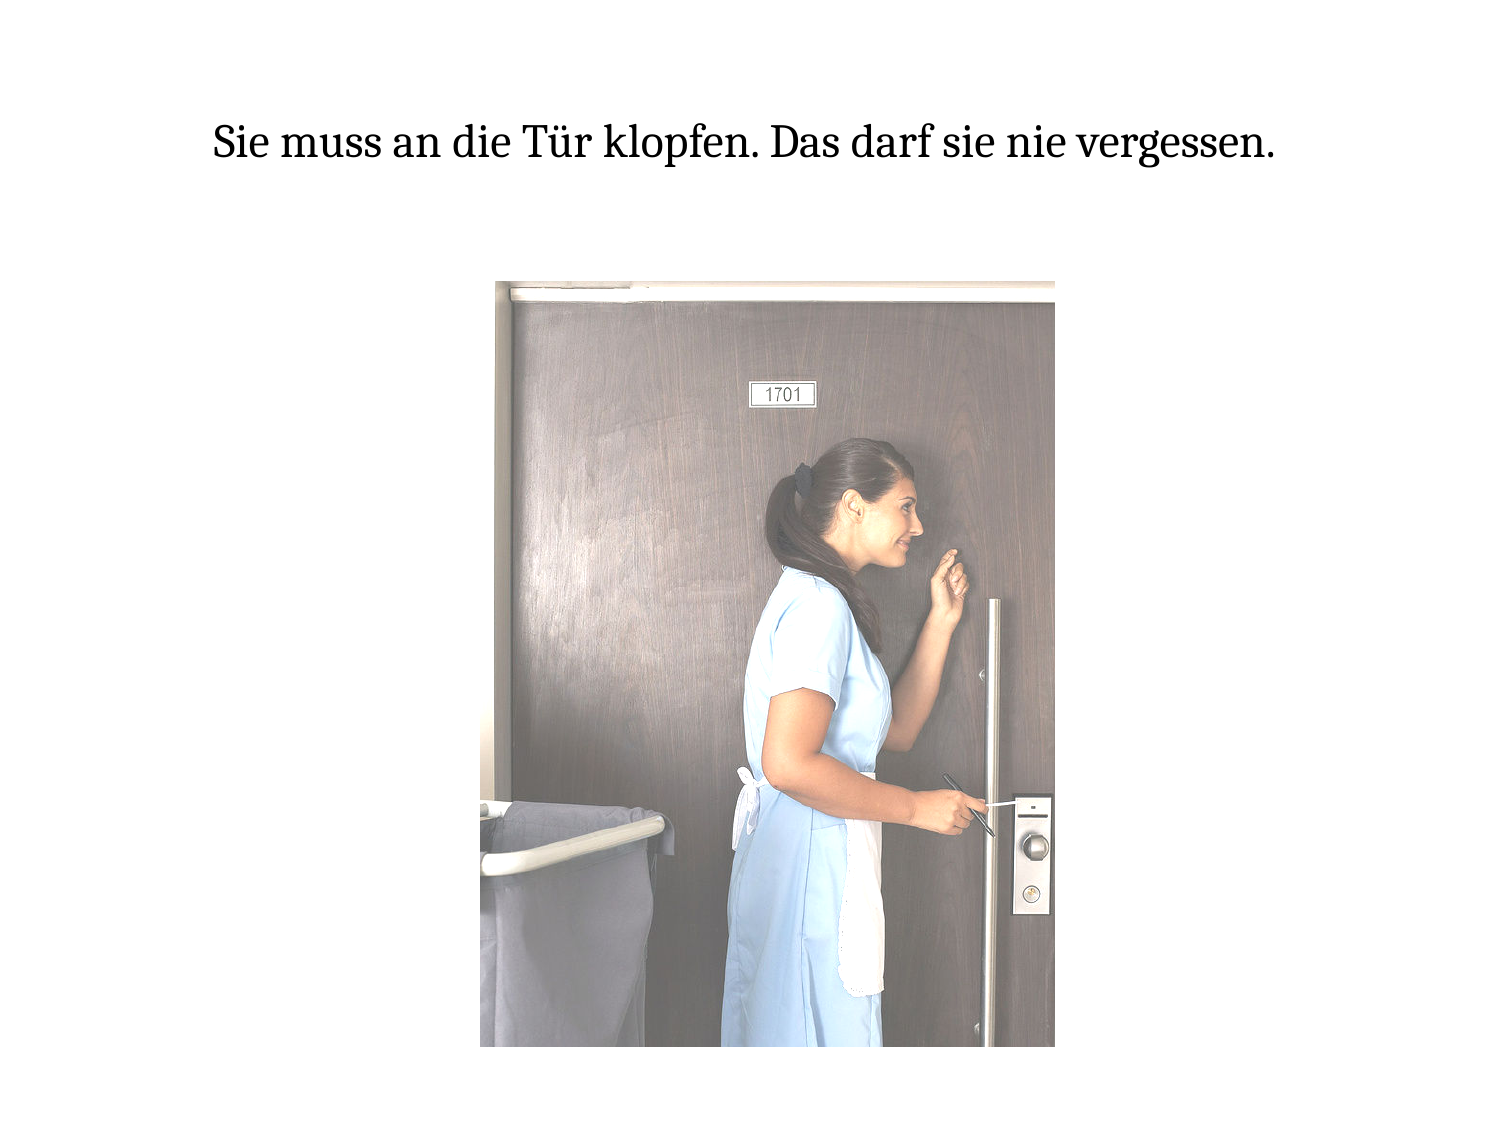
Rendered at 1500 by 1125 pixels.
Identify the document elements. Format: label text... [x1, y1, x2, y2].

picture [480, 280, 1055, 1048]
title Sie muss an die Tür klopfen. Das darf sie nie vergessen. [75, 45, 1425, 233]
